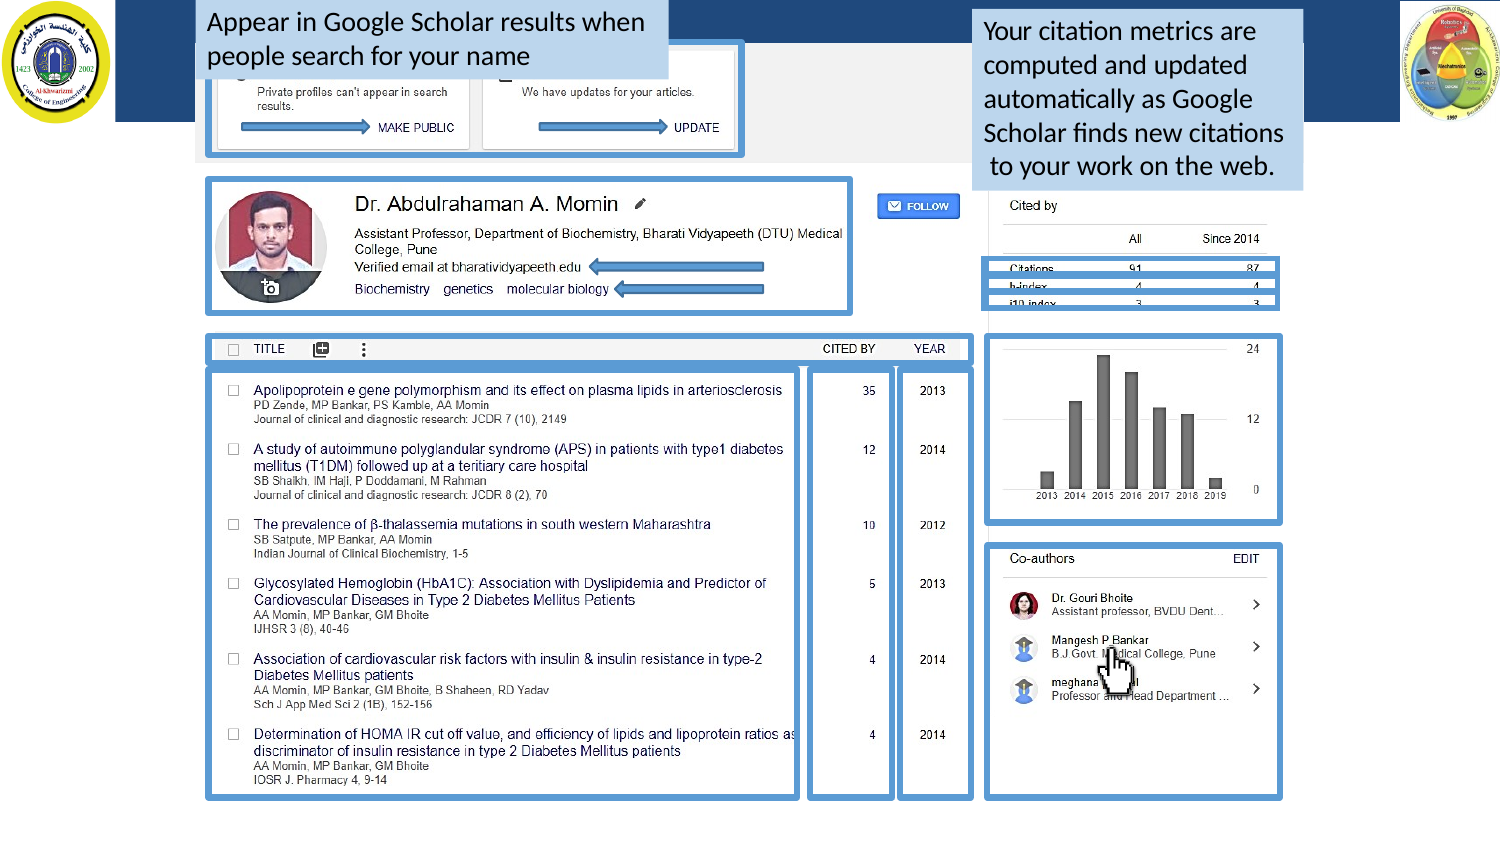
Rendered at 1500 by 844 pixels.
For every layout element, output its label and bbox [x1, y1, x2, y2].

text_box [195, 0, 1305, 798]
picture [0, 0, 113, 126]
text_box [613, 280, 1139, 700]
picture [1399, 0, 1500, 124]
